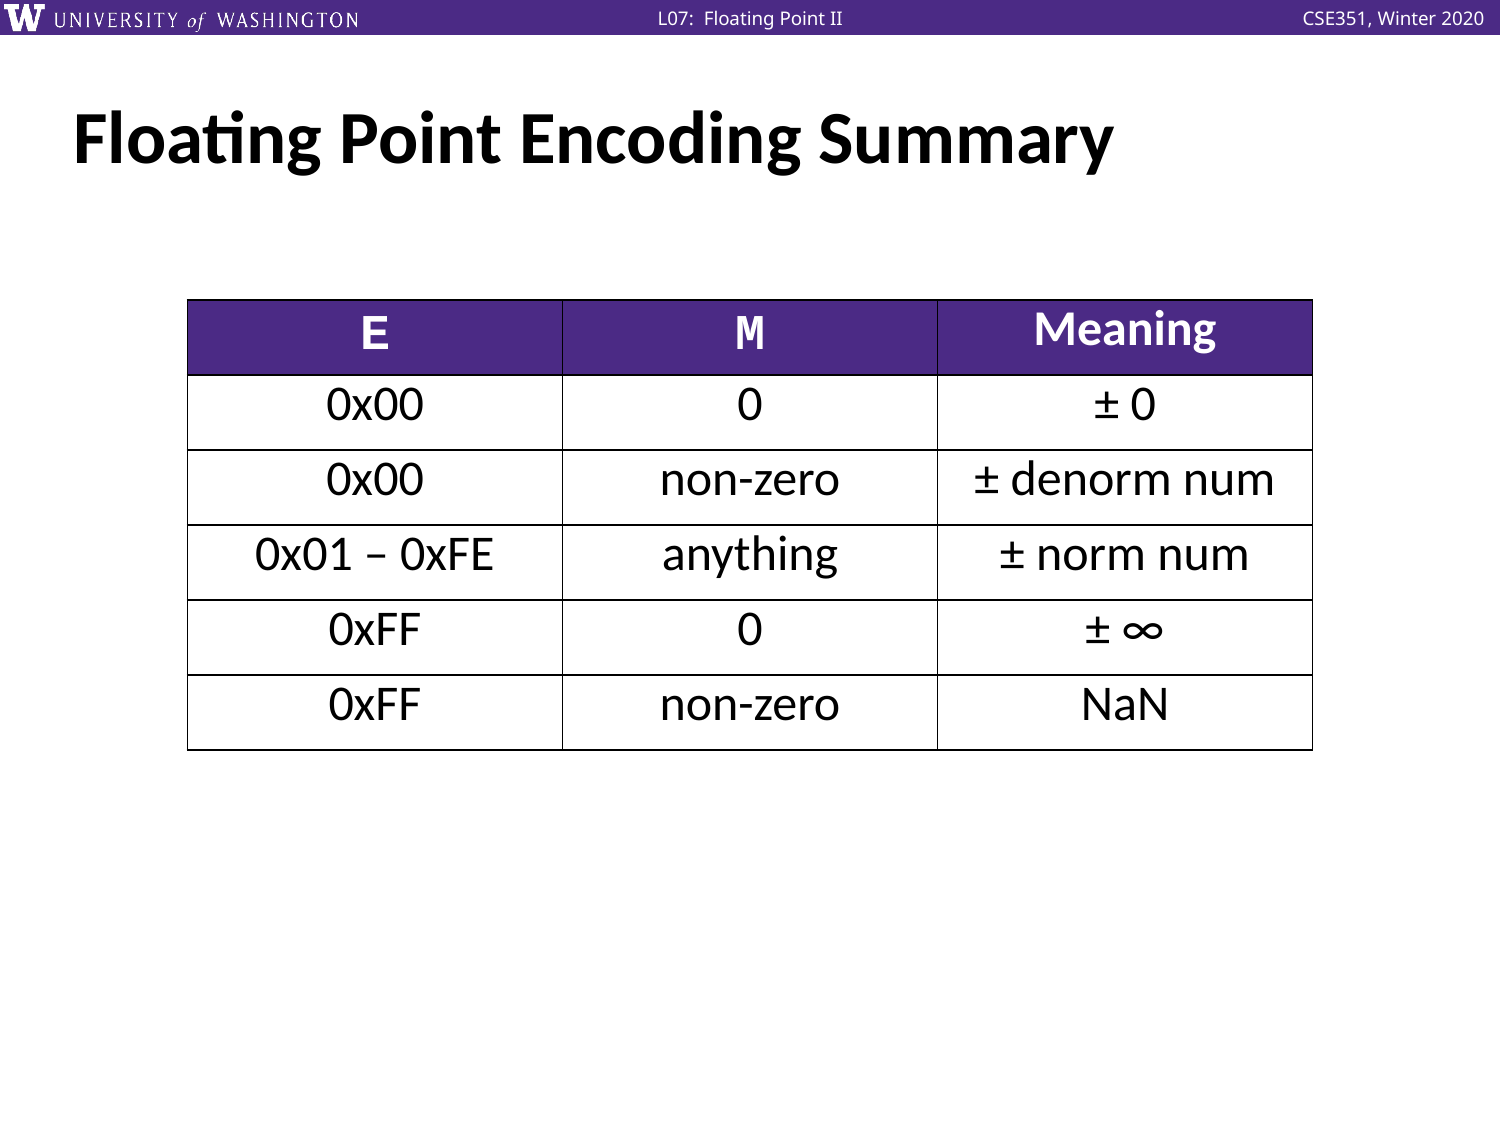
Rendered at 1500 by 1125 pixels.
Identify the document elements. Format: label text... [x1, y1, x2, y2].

table_cell ± 0 [938, 376, 1312, 449]
table_cell 0 [563, 376, 937, 449]
table_header M [563, 301, 937, 374]
picture [4, 4, 358, 32]
table_header E [188, 301, 562, 374]
table_cell ± denorm num [938, 451, 1312, 524]
title Floating Point Encoding Summary [58, 71, 1438, 197]
table_cell 0xFF [188, 601, 562, 674]
table_header Meaning [938, 301, 1312, 374]
table_cell NaN [938, 676, 1312, 749]
table_cell 0 [563, 601, 937, 674]
table_cell 0x01 – 0xFE [188, 526, 562, 599]
table_cell 0x00 [188, 451, 562, 524]
table_cell non-zero [563, 451, 937, 524]
table_cell ± norm num [938, 526, 1312, 599]
table_cell 0xFF [188, 676, 562, 749]
table_cell non-zero [563, 676, 937, 749]
table_cell ± ∞ [938, 601, 1312, 674]
table_cell 0x00 [188, 376, 562, 449]
table_cell anything [563, 526, 937, 599]
